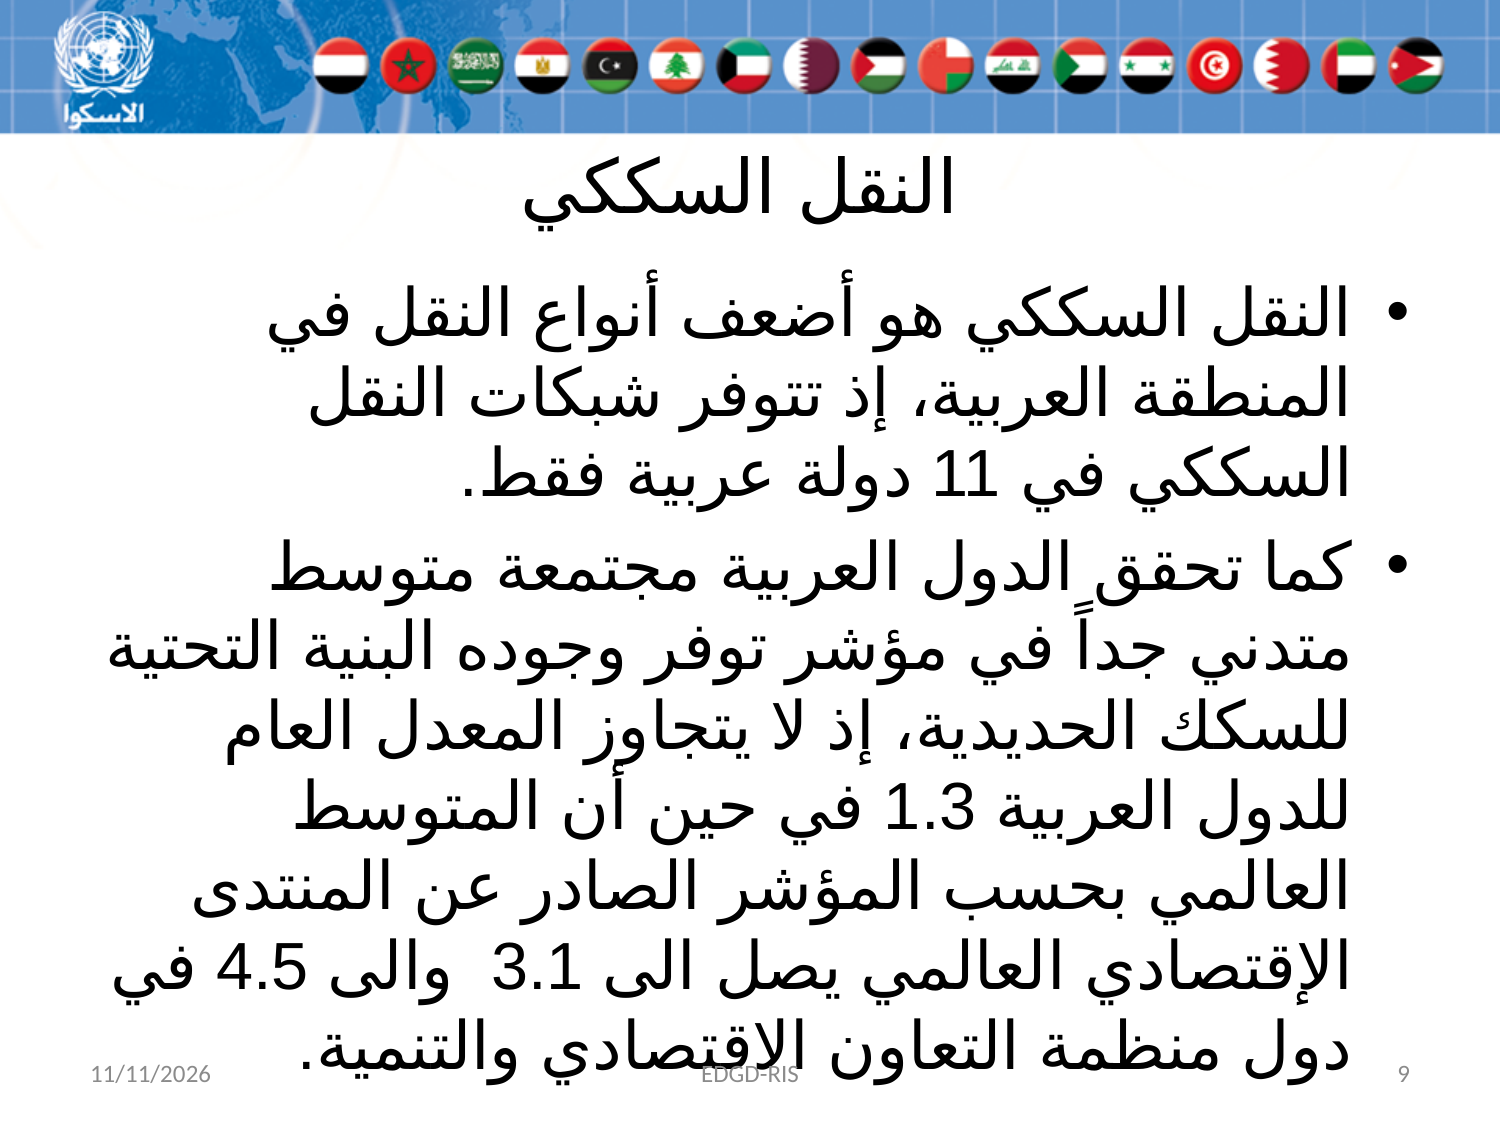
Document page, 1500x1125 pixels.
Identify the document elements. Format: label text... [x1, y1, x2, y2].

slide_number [75, 1042, 425, 1103]
title النقل السككي [74, 44, 1426, 233]
picture [0, 0, 1500, 1125]
footer EDGD-RIS [512, 1042, 988, 1103]
slide_number 9 [1074, 1042, 1425, 1103]
list النقل السككي هو أضعف أنواع النقل في المنطقة العربية، إذ تتوفر شبكات النقل السككي في 11 دولة عربية فقط. كما تحقق الدول العربية مجتمعة متوسط متدني جداً في مؤشر توفر وجوده البنية التحتية للسكك الحديدية، إذ لا يتجاوز المعدل العام للدول العربية 1.3 في حين أن المتوسط العالمي بحسب المؤشر الصادر عن المنتدى الإقتصادي العالمي يصل الى 3.1 والى 4.5 في دول منظمة التعاون الاقتصادي والتنمية. [74, 262, 1426, 1006]
